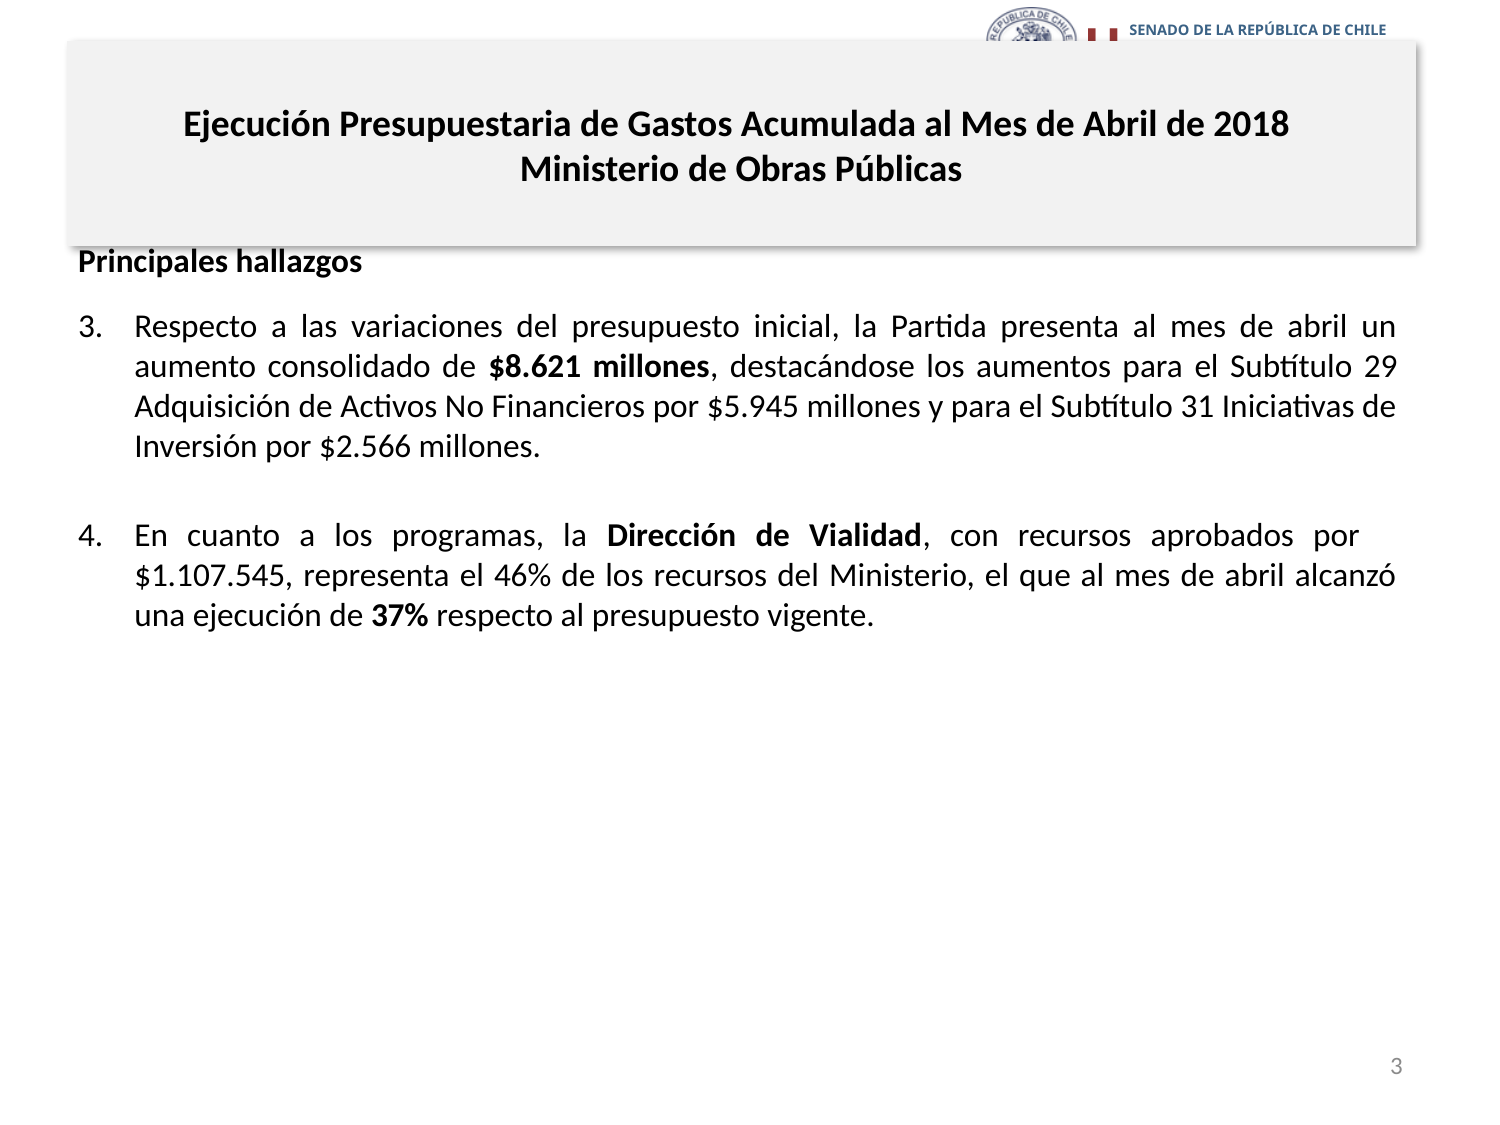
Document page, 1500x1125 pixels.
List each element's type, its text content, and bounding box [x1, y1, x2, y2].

slide_number 3 [1067, 1035, 1418, 1095]
picture [986, 7, 1079, 41]
text_box Principales hallazgos Respecto a las variaciones del presupuesto inicial, la Partida presenta al mes de abril un aumento consolidado de $8.621 millones, destacándose los aumentos para el Subtítulo 29 Adquisición de Activos No Financieros por $5.945 millones y para el Subtítulo 31 Iniciativas de Inversión por $2.566 millones. En cuanto a los programas, la Dirección de Vialidad, con recursos aprobados por $1.107.545, representa el 46% de los recursos del Ministerio, el que al mes de abril alcanzó una ejecución de 37% respecto al presupuesto vigente. [63, 231, 1414, 1071]
title Ejecución Presupuestaria de Gastos Acumulada al Mes de Abril de 2018 Ministerio de Obras Públicas [67, 41, 1415, 246]
